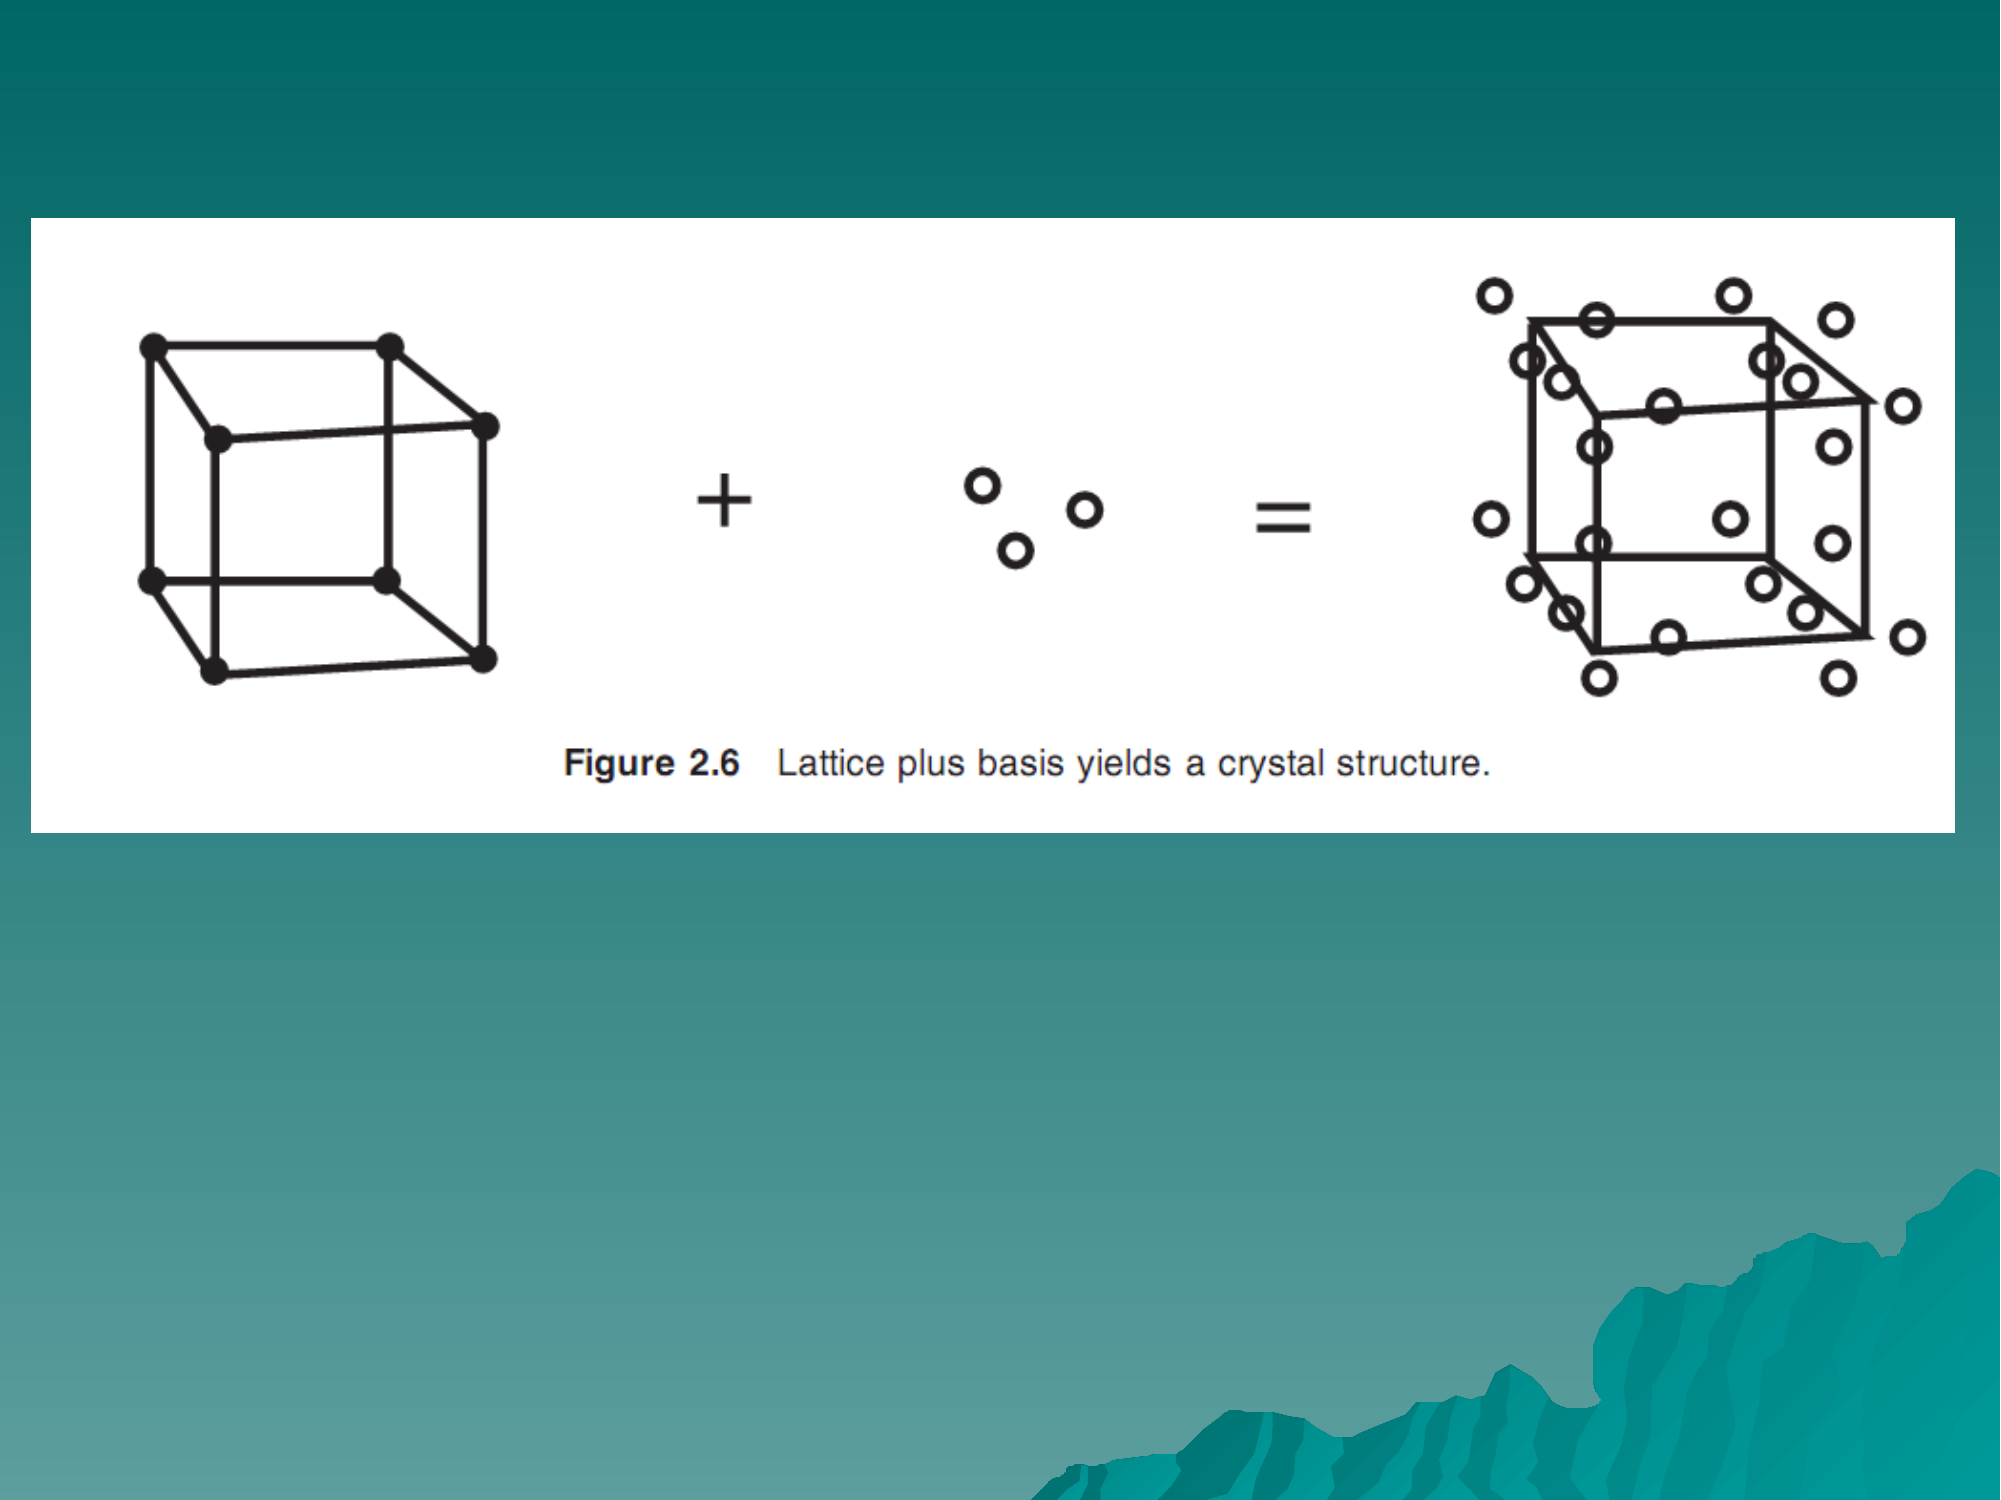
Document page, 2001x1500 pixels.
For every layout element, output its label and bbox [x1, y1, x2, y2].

picture [31, 218, 1956, 834]
